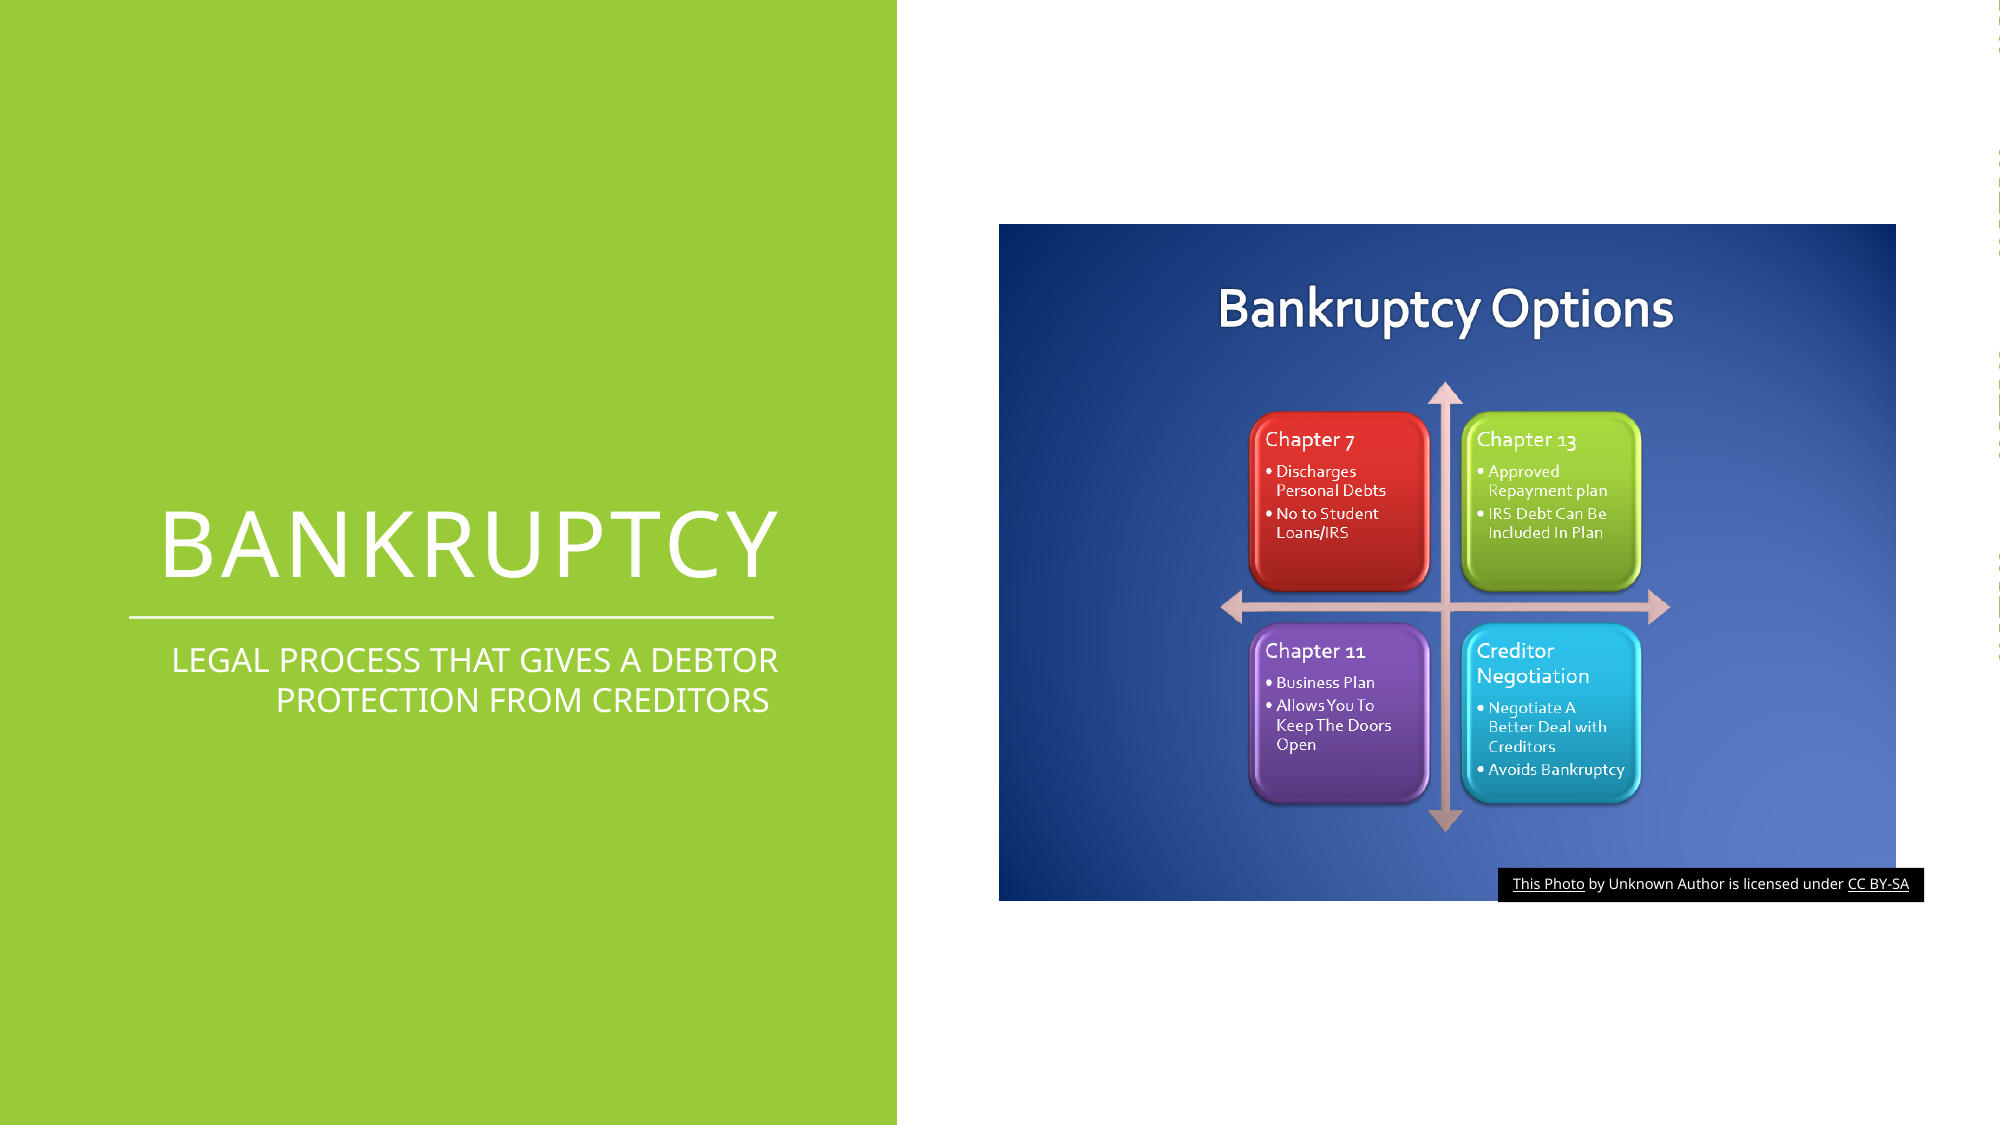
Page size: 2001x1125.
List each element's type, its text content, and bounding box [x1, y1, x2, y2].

text_box [0, 0, 898, 1125]
list LEGAL PROCESS THAT GIVES A DEBTOR PROTECTION FROM CREDITORS [104, 631, 795, 1019]
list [999, 224, 1896, 901]
text_box [898, 0, 2000, 1125]
title BANKRUPTCY [104, 104, 795, 603]
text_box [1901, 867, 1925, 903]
